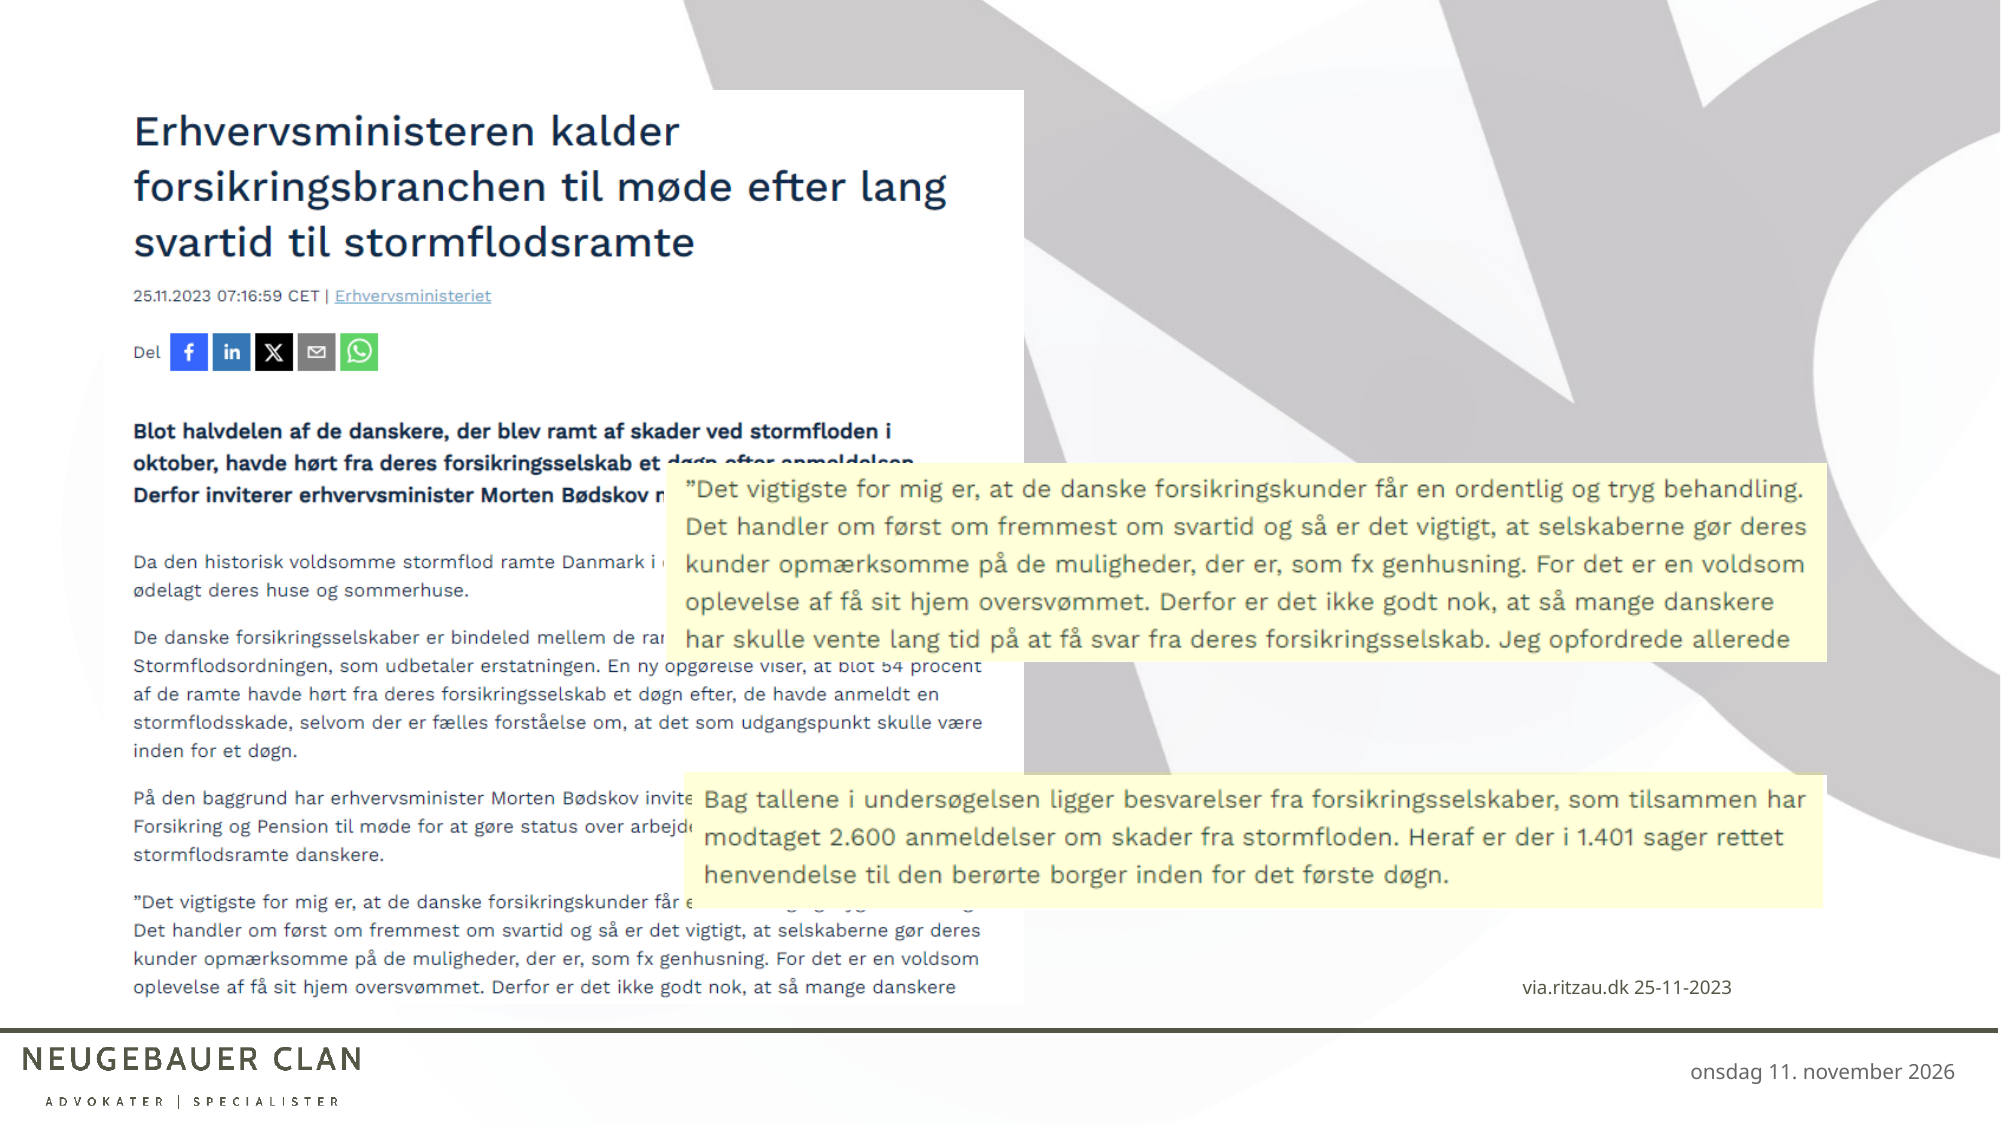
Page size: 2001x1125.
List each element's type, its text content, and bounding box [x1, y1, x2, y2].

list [102, 89, 1025, 1004]
text_box via.ritzau.dk 25-11-2023 [1507, 968, 2000, 1006]
picture [0, 0, 2001, 1125]
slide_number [1503, 1051, 1971, 1111]
